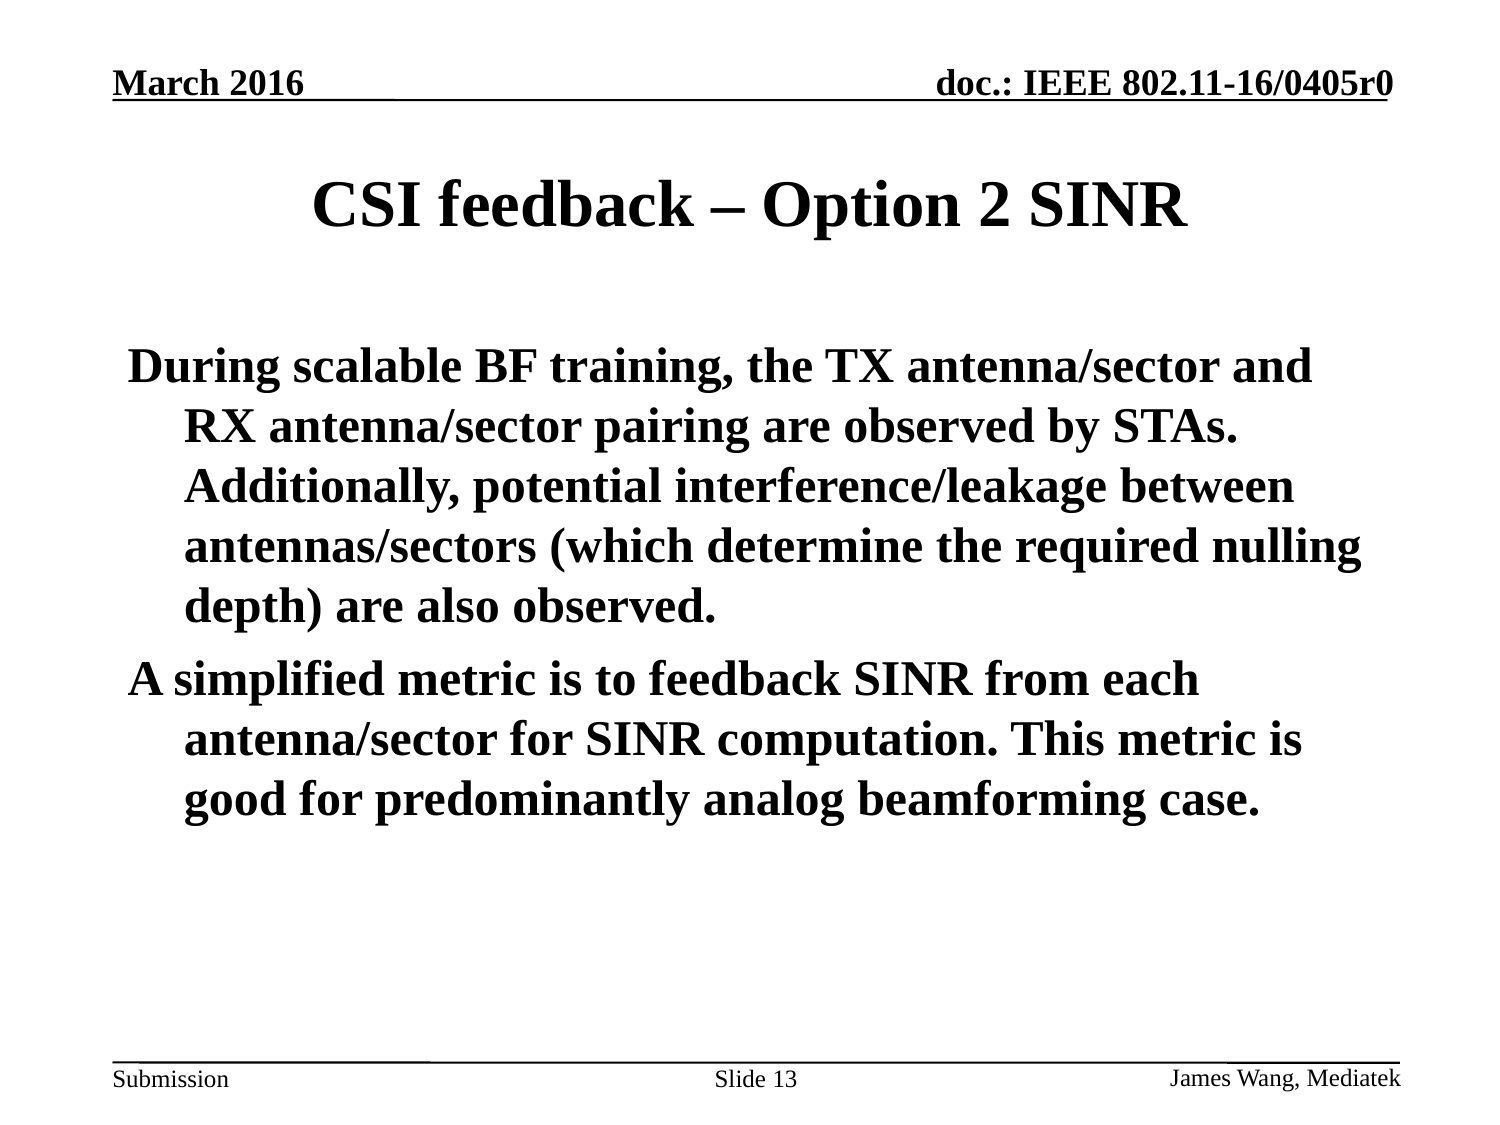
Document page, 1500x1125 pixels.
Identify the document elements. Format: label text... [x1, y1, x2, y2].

list During scalable BF training, the TX antenna/sector and RX antenna/sector pairing are observed by STAs. Additionally, potential interference/leakage between antennas/sectors (which determine the required nulling depth) are also observed. A simplified metric is to feedback SINR from each antenna/sector for SINR computation. This metric is good for predominantly analog beamforming case. [112, 324, 1388, 1000]
title CSI feedback – Option 2 SINR [112, 112, 1388, 288]
slide_number 13 [712, 1061, 800, 1123]
